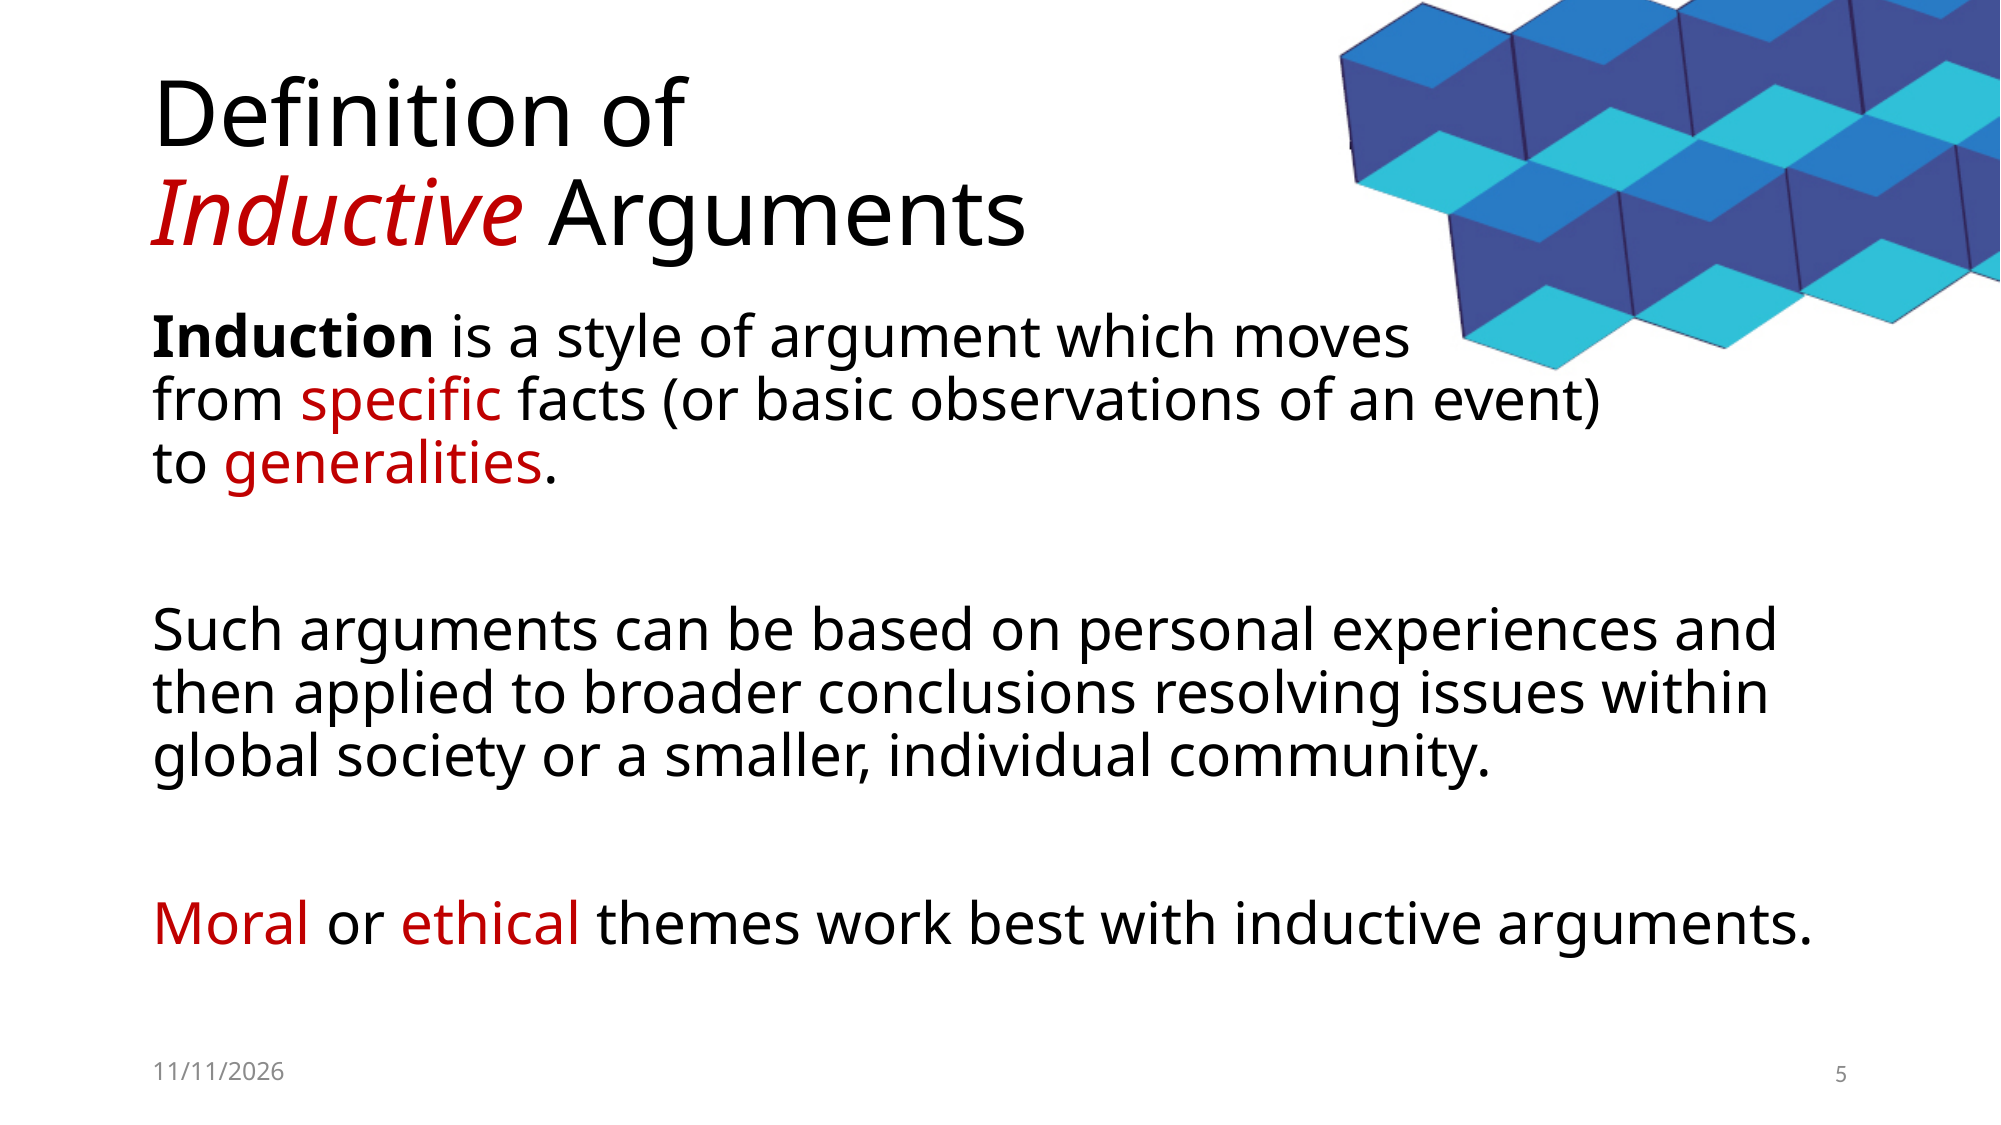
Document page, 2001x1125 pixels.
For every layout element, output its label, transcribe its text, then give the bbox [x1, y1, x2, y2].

title Definition of Inductive Arguments [137, 59, 1863, 278]
picture [164, 0, 2000, 379]
list Induction is a style of argument which moves from specific facts (or basic observations of an event) to generalities. Such arguments can be based on personal experiences and then applied to broader conclusions resolving issues within global society or a smaller, individual community. Moral or ethical themes work best with inductive arguments. [137, 299, 1863, 1014]
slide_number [137, 1042, 588, 1103]
slide_number 5 [1412, 1042, 1863, 1103]
